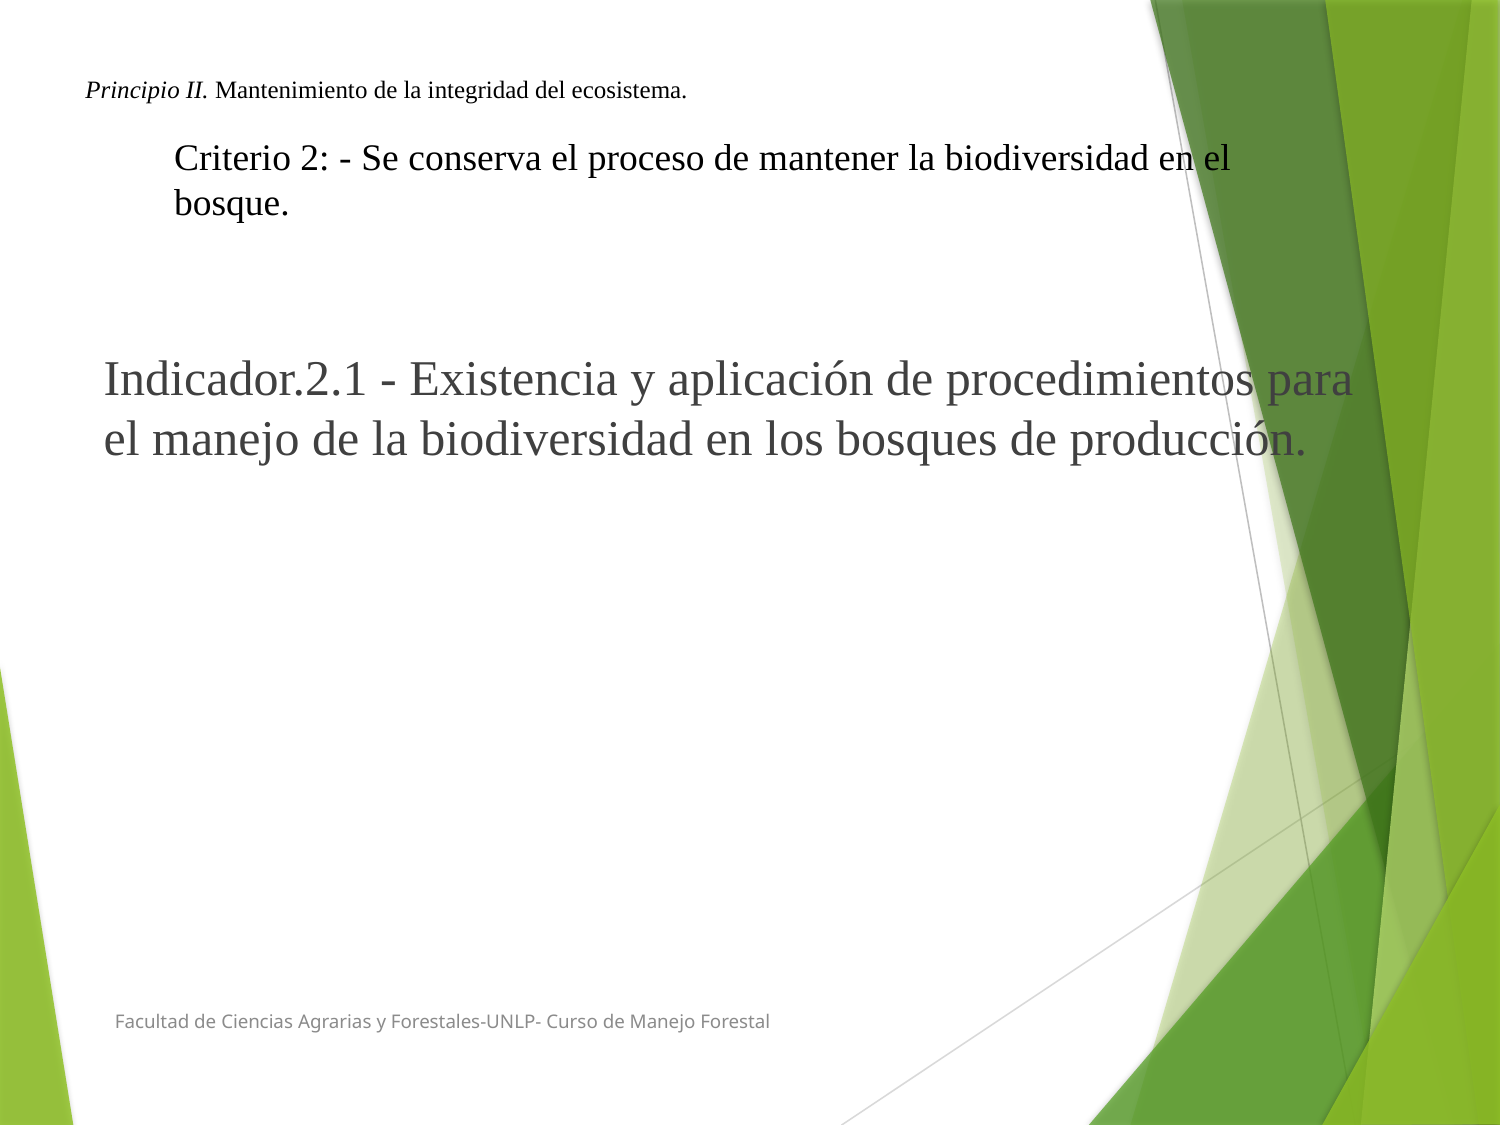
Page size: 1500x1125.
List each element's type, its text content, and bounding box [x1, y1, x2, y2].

title Principio II. Mantenimiento de la integridad del ecosistema. [70, 35, 1437, 141]
footer Facultad de Ciencias Agrarias y Forestales-UNLP- Curso de Manejo Forestal [99, 991, 859, 1051]
list Indicador.2.1 - Existencia y aplicación de procedimientos para el manejo de la biodiversidad en los bosques de producción. [88, 338, 1388, 516]
text_box Criterio 2: - Se conserva el proceso de mantener la biodiversidad en el bosque. [159, 125, 1353, 231]
